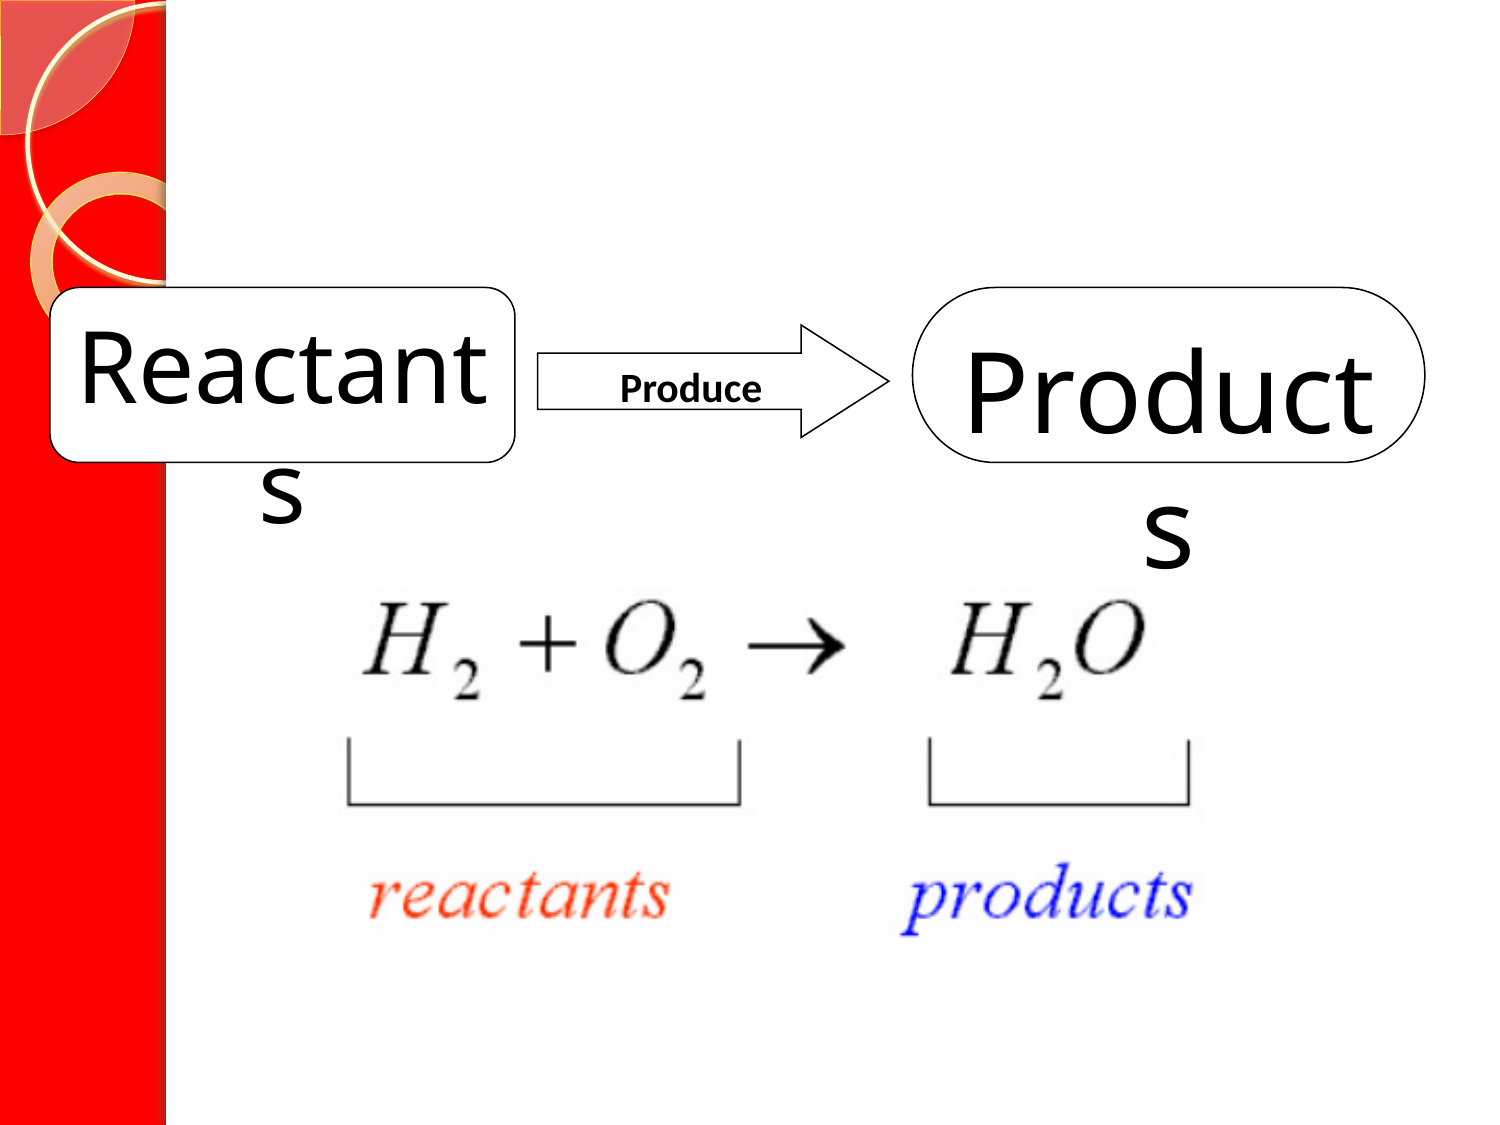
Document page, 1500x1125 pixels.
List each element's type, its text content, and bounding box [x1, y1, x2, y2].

picture [337, 587, 1207, 940]
text_box Products [912, 287, 1425, 463]
text_box Produce [537, 324, 889, 438]
text_box Reactants [49, 287, 515, 463]
